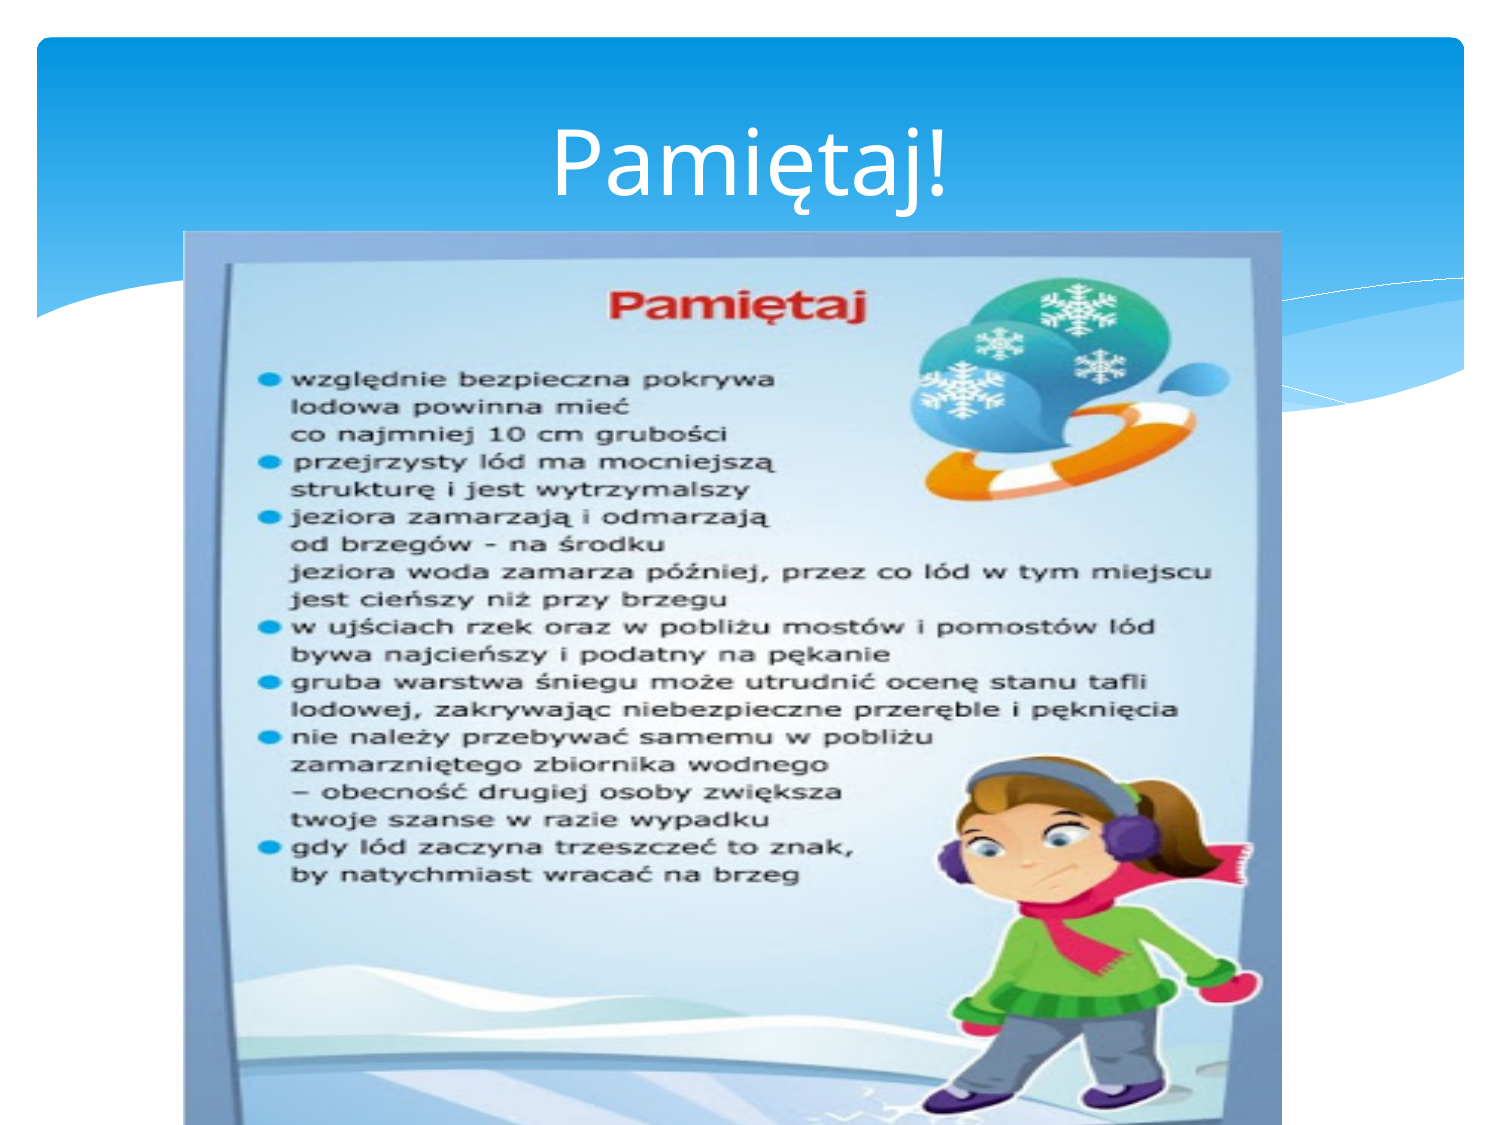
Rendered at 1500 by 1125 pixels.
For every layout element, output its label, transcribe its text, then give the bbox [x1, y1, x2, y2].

title Pamiętaj! [75, 55, 1425, 261]
picture [182, 231, 1282, 1125]
